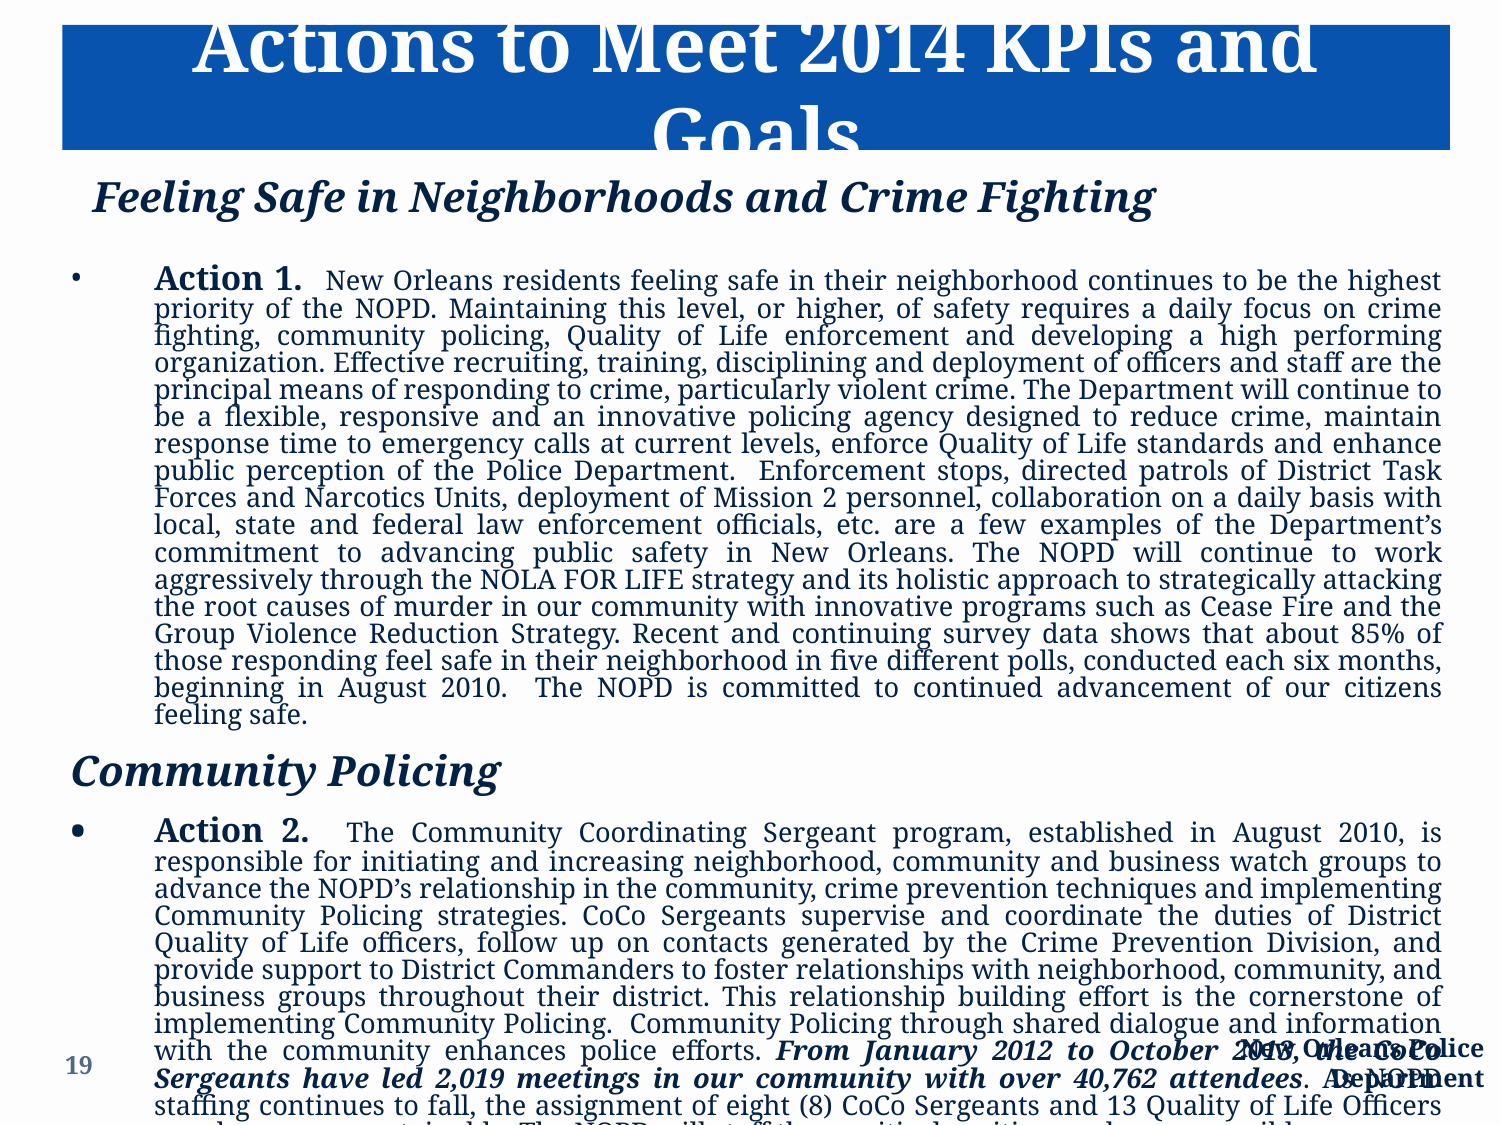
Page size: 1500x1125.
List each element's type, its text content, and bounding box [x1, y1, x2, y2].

text_box New Orleans Police Department [1071, 1062, 1500, 1100]
text_box Feeling Safe in Neighborhoods and Crime Fighting Action 1. New Orleans residents feeling safe in their neighborhood continues to be the highest priority of the NOPD. Maintaining this level, or higher, of safety requires a daily focus on crime fighting, community policing, Quality of Life enforcement and developing a high performing organization. Effective recruiting, training, disciplining and deployment of officers and staff are the principal means of responding to crime, particularly violent crime. The Department will continue to be a flexible, responsive and an innovative policing agency designed to reduce crime, maintain response time to emergency calls at current levels, enforce Quality of Life standards and enhance public perception of the Police Department. Enforcement stops, directed patrols of District Task Forces and Narcotics Units, deployment of Mission 2 personnel, collaboration on a daily basis with local, state and federal law enforcement officials, etc. are a few examples of the Department’s commitment to advancing public safety in New Orleans. The NOPD will continue to work aggressively through the NOLA FOR LIFE strategy and its holistic approach to strategically attacking the root causes of murder in our community with innovative programs such as Cease Fire and the Group Violence Reduction Strategy. Recent and continuing survey data shows that about 85% of those responding feel safe in their neighborhood in five different polls, conducted each six months, beginning in August 2010. The NOPD is committed to continued advancement of our citizens feeling safe. Community Policing Action 2. The Community Coordinating Sergeant program, established in August 2010, is responsible for initiating and increasing neighborhood, community and business watch groups to advance the NOPD’s relationship in the community, crime prevention techniques and implementing Community Policing strategies. CoCo Sergeants supervise and coordinate the duties of District Quality of Life officers, follow up on contacts generated by the Crime Prevention Division, and provide support to District Commanders to foster relationships with neighborhood, community, and business groups throughout their district. This relationship building effort is the cornerstone of implementing Community Policing. Community Policing through shared dialogue and information with the community enhances police efforts. From January 2012 to October 2013, the CoCo Sergeants have led 2,019 meetings in our community with over 40,762 attendees. As NOPD staffing continues to fall, the assignment of eight (8) CoCo Sergeants and 13 Quality of Life Officers may become unsustainable. The NOPD will staff these critical positions as long as possible. [62, 187, 1450, 1125]
text_box 19 [50, 1025, 238, 1091]
title Actions to Meet 2014 KPIs and Goals [62, 24, 1450, 150]
